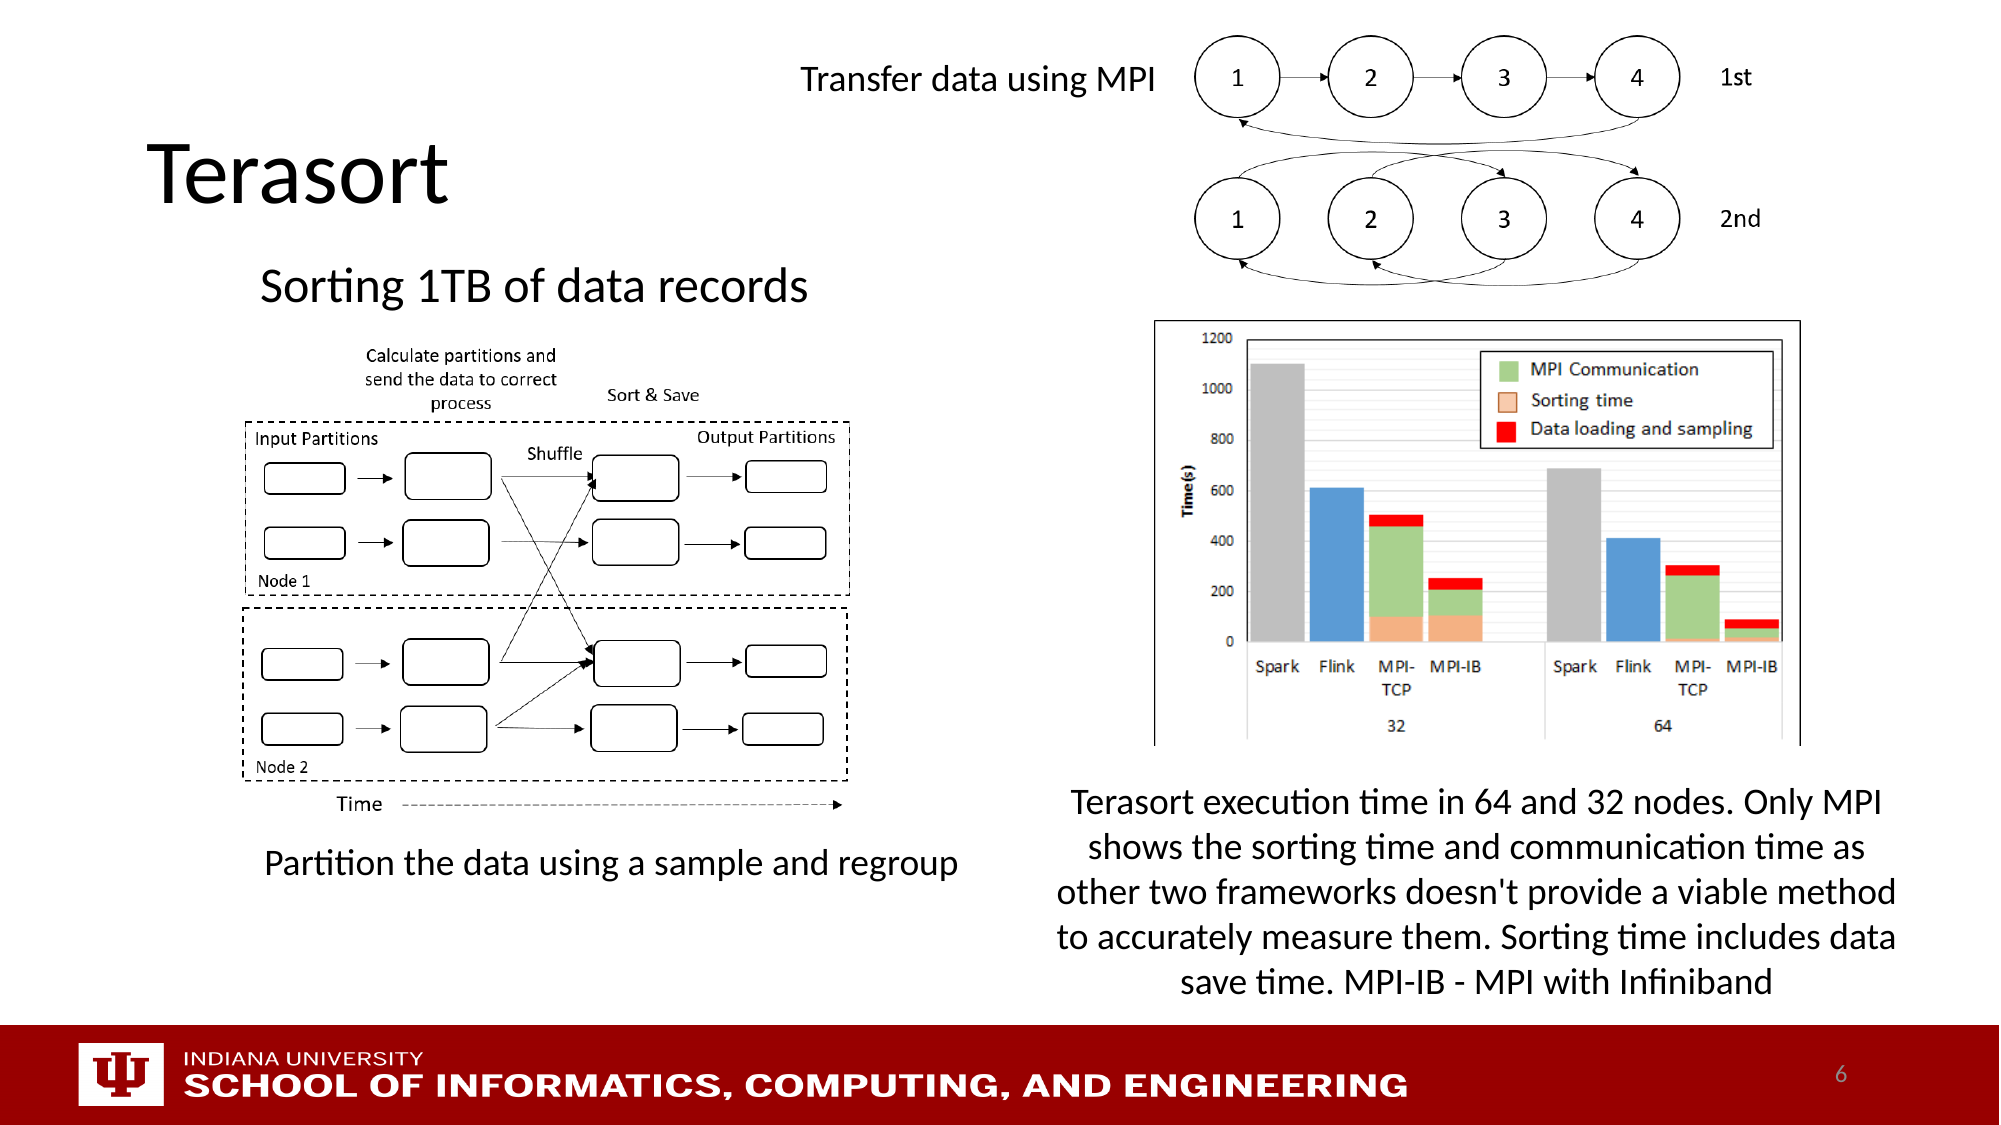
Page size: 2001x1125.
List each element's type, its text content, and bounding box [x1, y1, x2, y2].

text_box Transfer data using MPI [785, 47, 1172, 107]
picture [0, 1025, 1999, 1125]
picture [242, 336, 853, 831]
text_box Partition the data using a sample and regroup [249, 830, 975, 891]
title Terasort [131, 65, 612, 283]
slide_number 6 [1412, 1042, 1863, 1103]
picture [1194, 35, 1777, 286]
text_box Sorting 1TB of data records [245, 244, 824, 320]
picture [1153, 320, 1801, 746]
text_box Terasort execution time in 64 and 32 nodes. Only MPI shows the sorting time and communication time as other two frameworks doesn't provide a viable method to accurately measure them. Sorting time includes data save time. MPI-IB - MPI with Infiniband [1034, 769, 1920, 1010]
